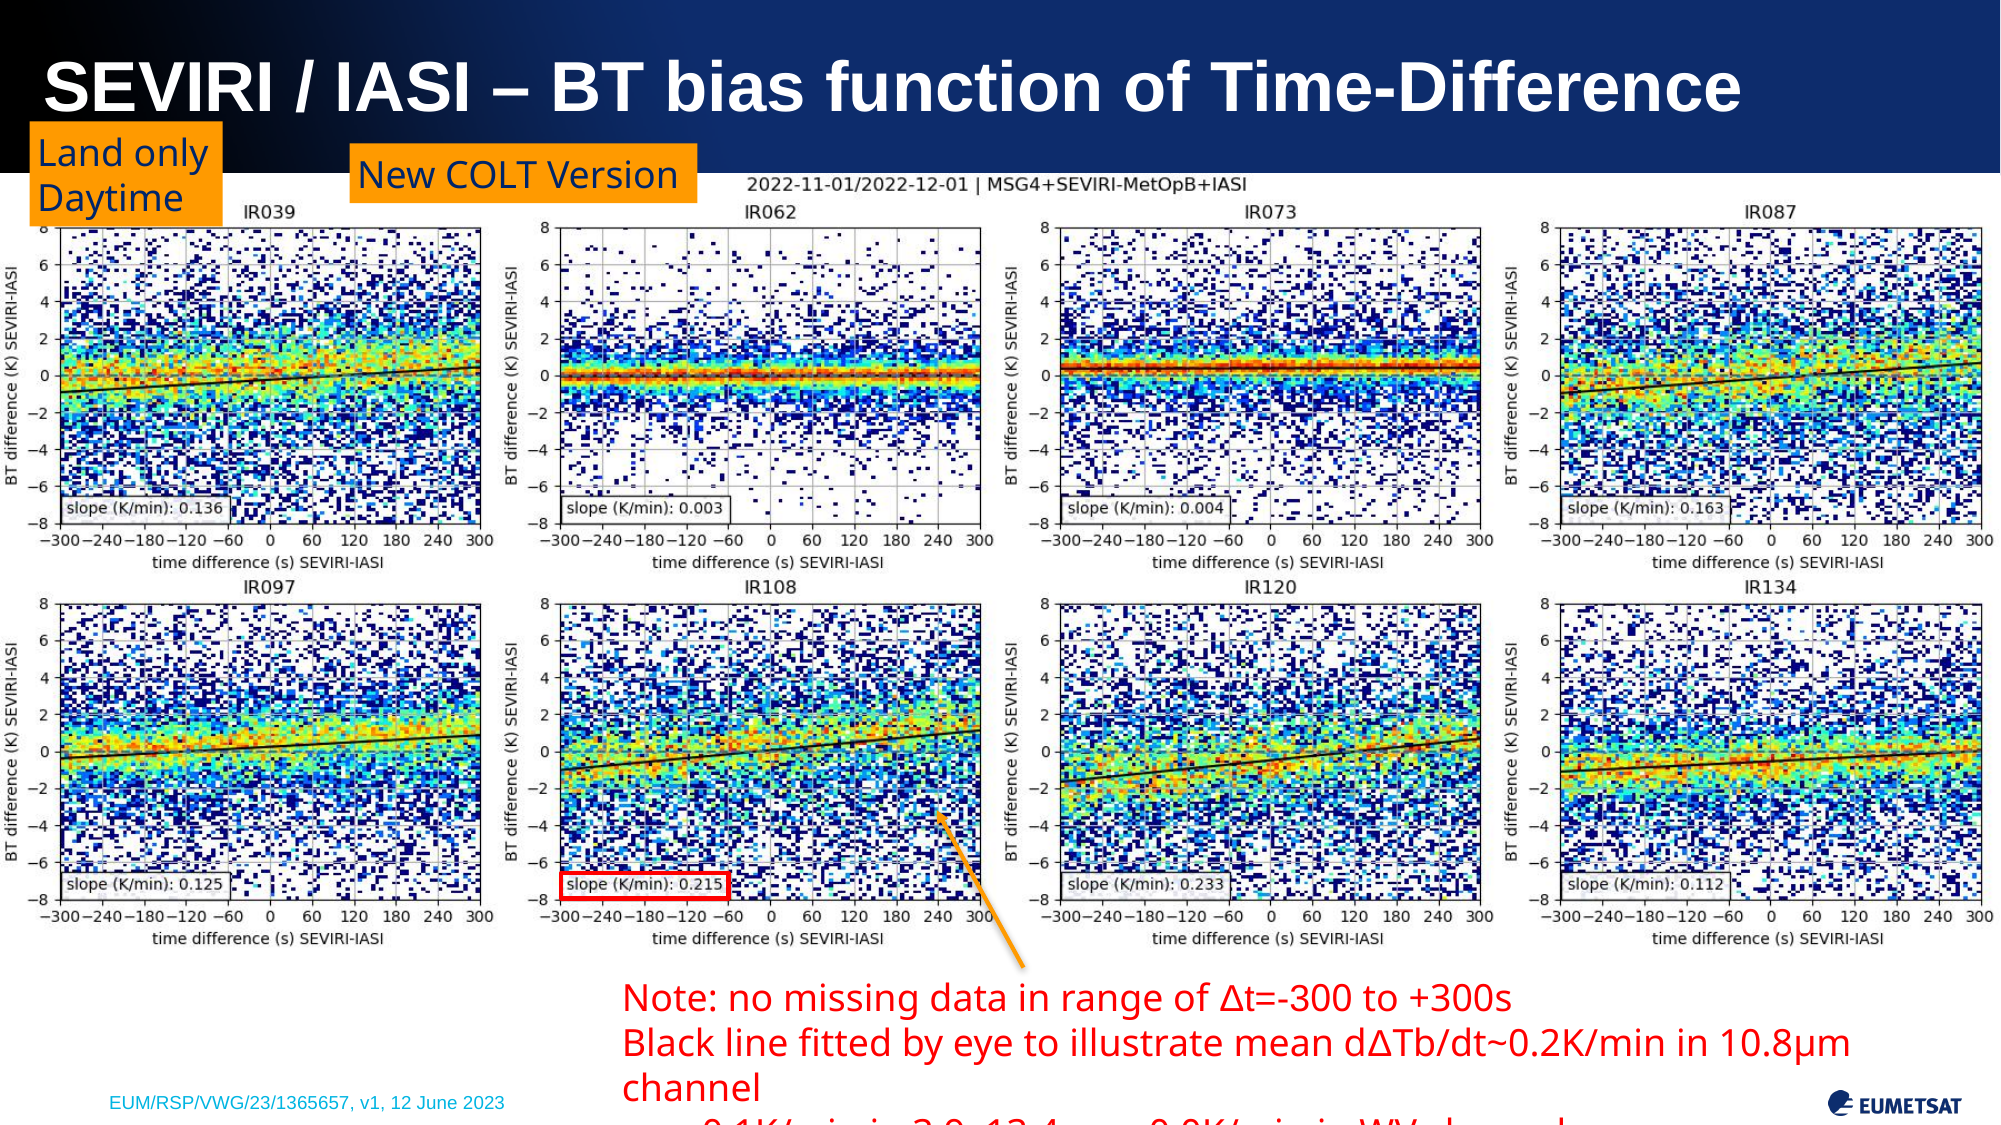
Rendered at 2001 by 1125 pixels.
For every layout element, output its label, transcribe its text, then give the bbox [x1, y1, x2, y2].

title SEVIRI / IASI – BT bias function of Time-Difference [0, 0, 2000, 168]
text_box New COLT Version [349, 143, 698, 173]
picture [0, 0, 2001, 1125]
text_box Land only Daytime [29, 121, 223, 173]
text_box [936, 810, 1024, 968]
text_box Note: no missing data in range of Δt=-300 to +300s Black line fitted by eye to illustrate mean dΔTb/dt~0.2K/min in 10.8µm channel ~0.1K/min in 3.9, 13.4µm ~0.0K/min in WV channels [614, 966, 1984, 1125]
